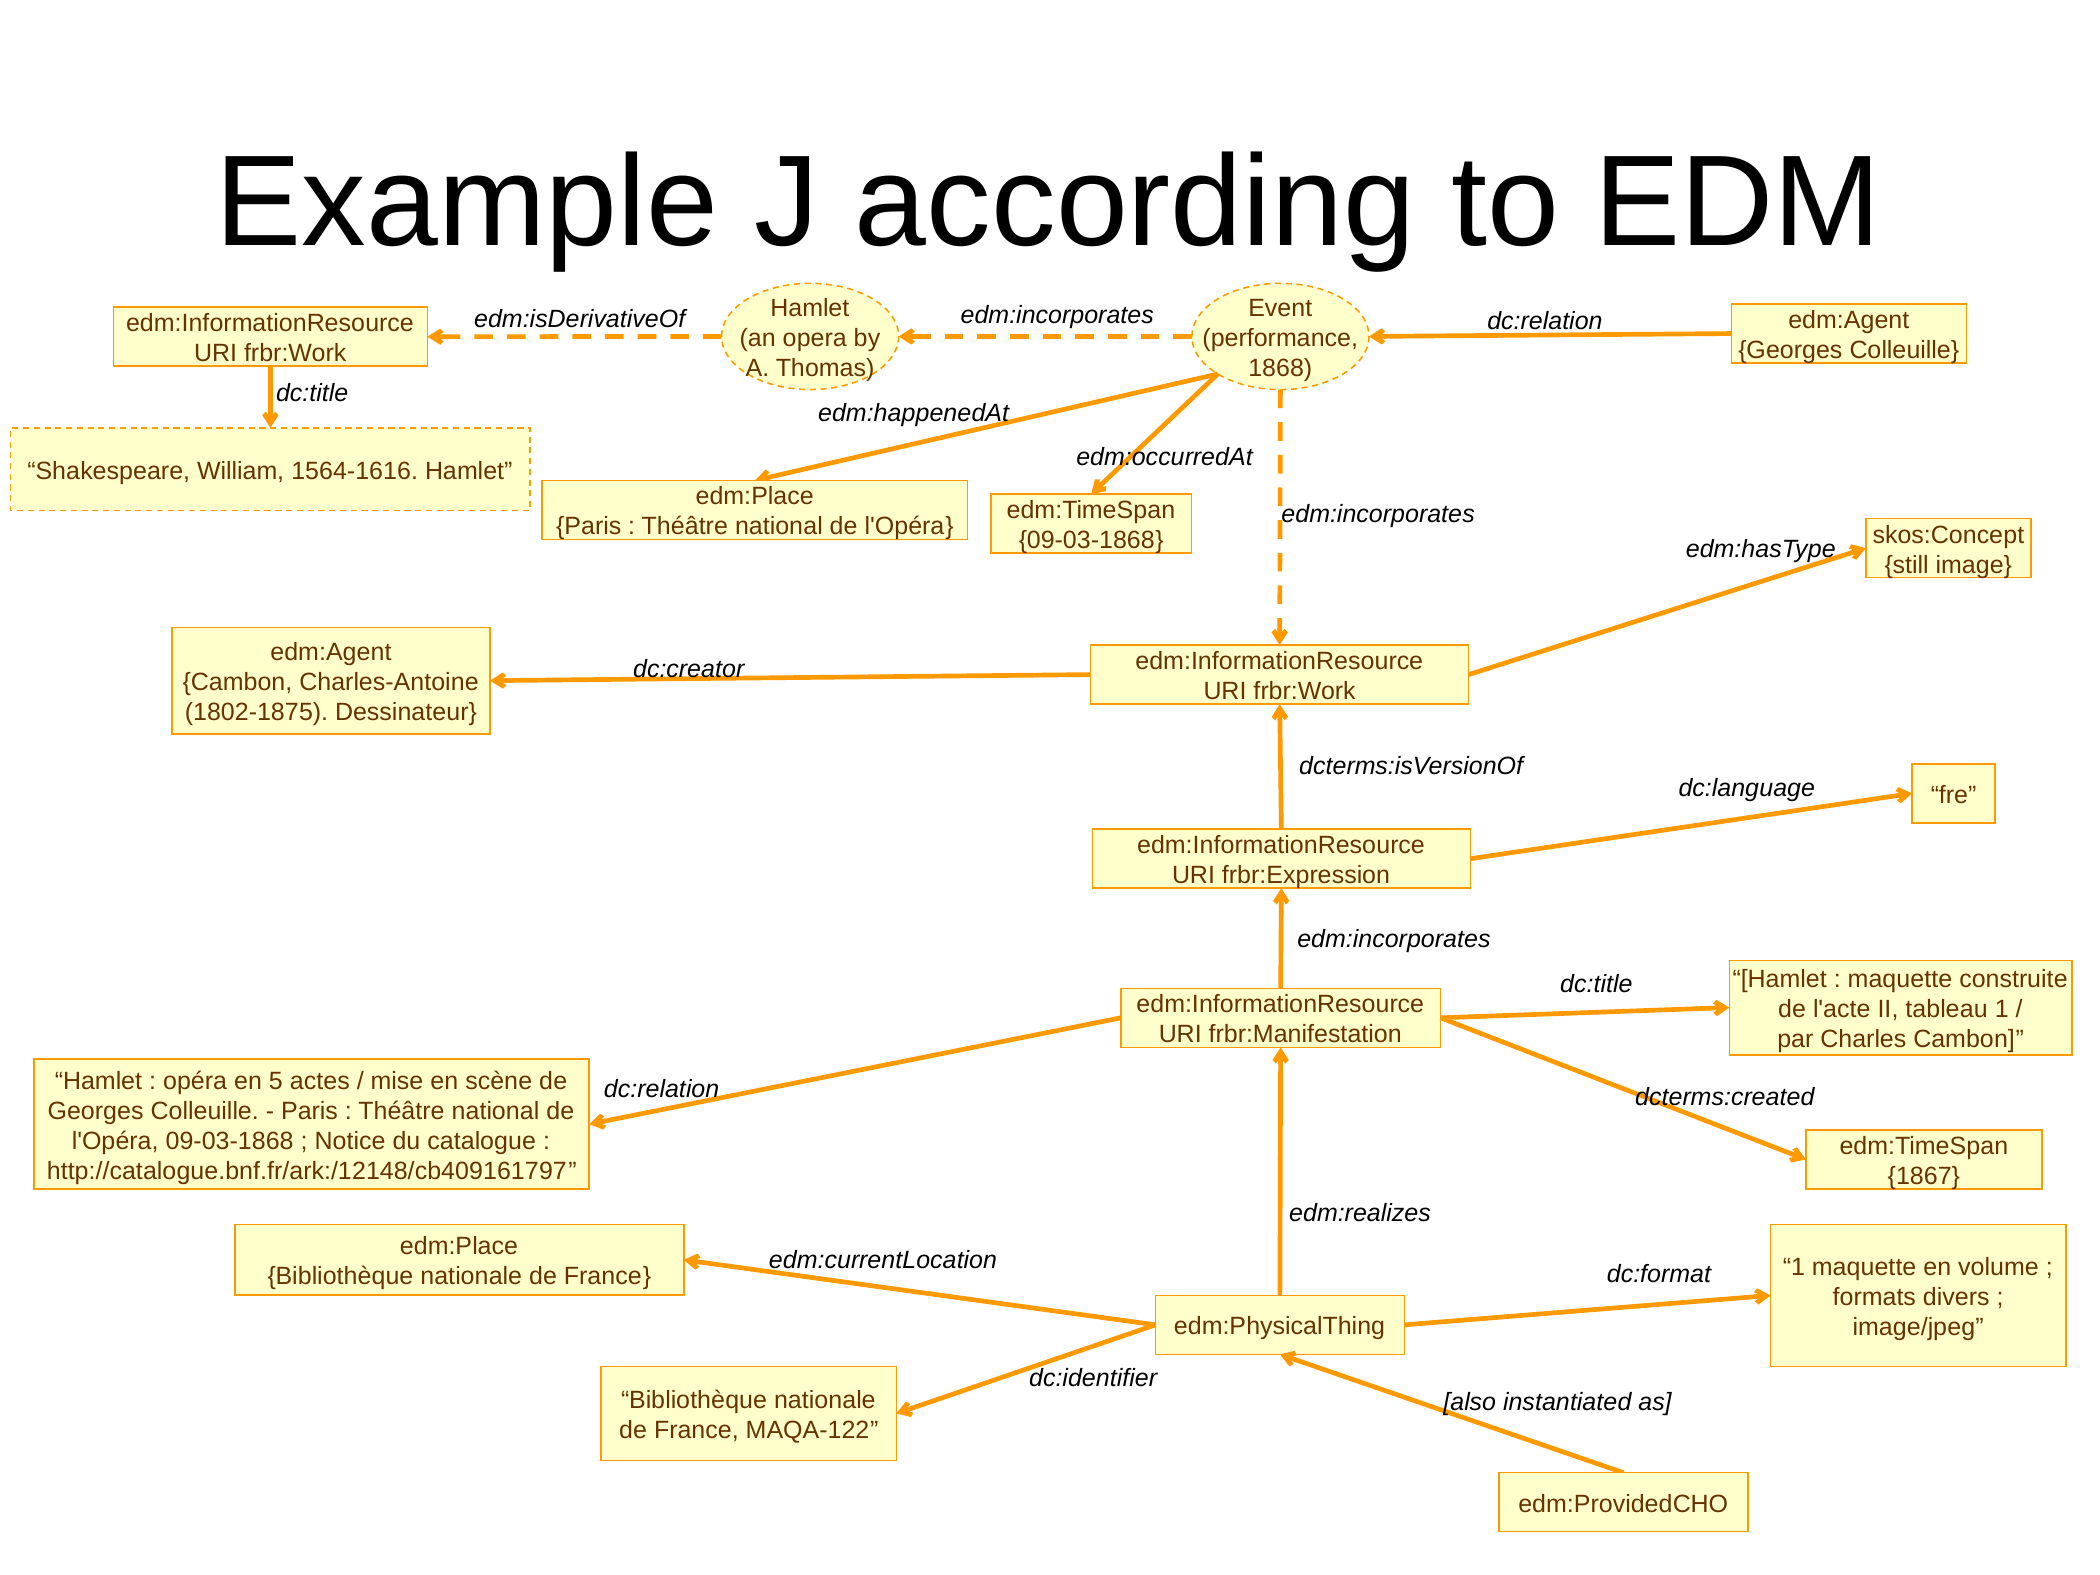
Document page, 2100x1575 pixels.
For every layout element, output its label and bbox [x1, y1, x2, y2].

text_box [1284, 742, 1539, 787]
title [104, 63, 1996, 326]
text_box [1545, 960, 1648, 1005]
text_box [10, 283, 2072, 1532]
